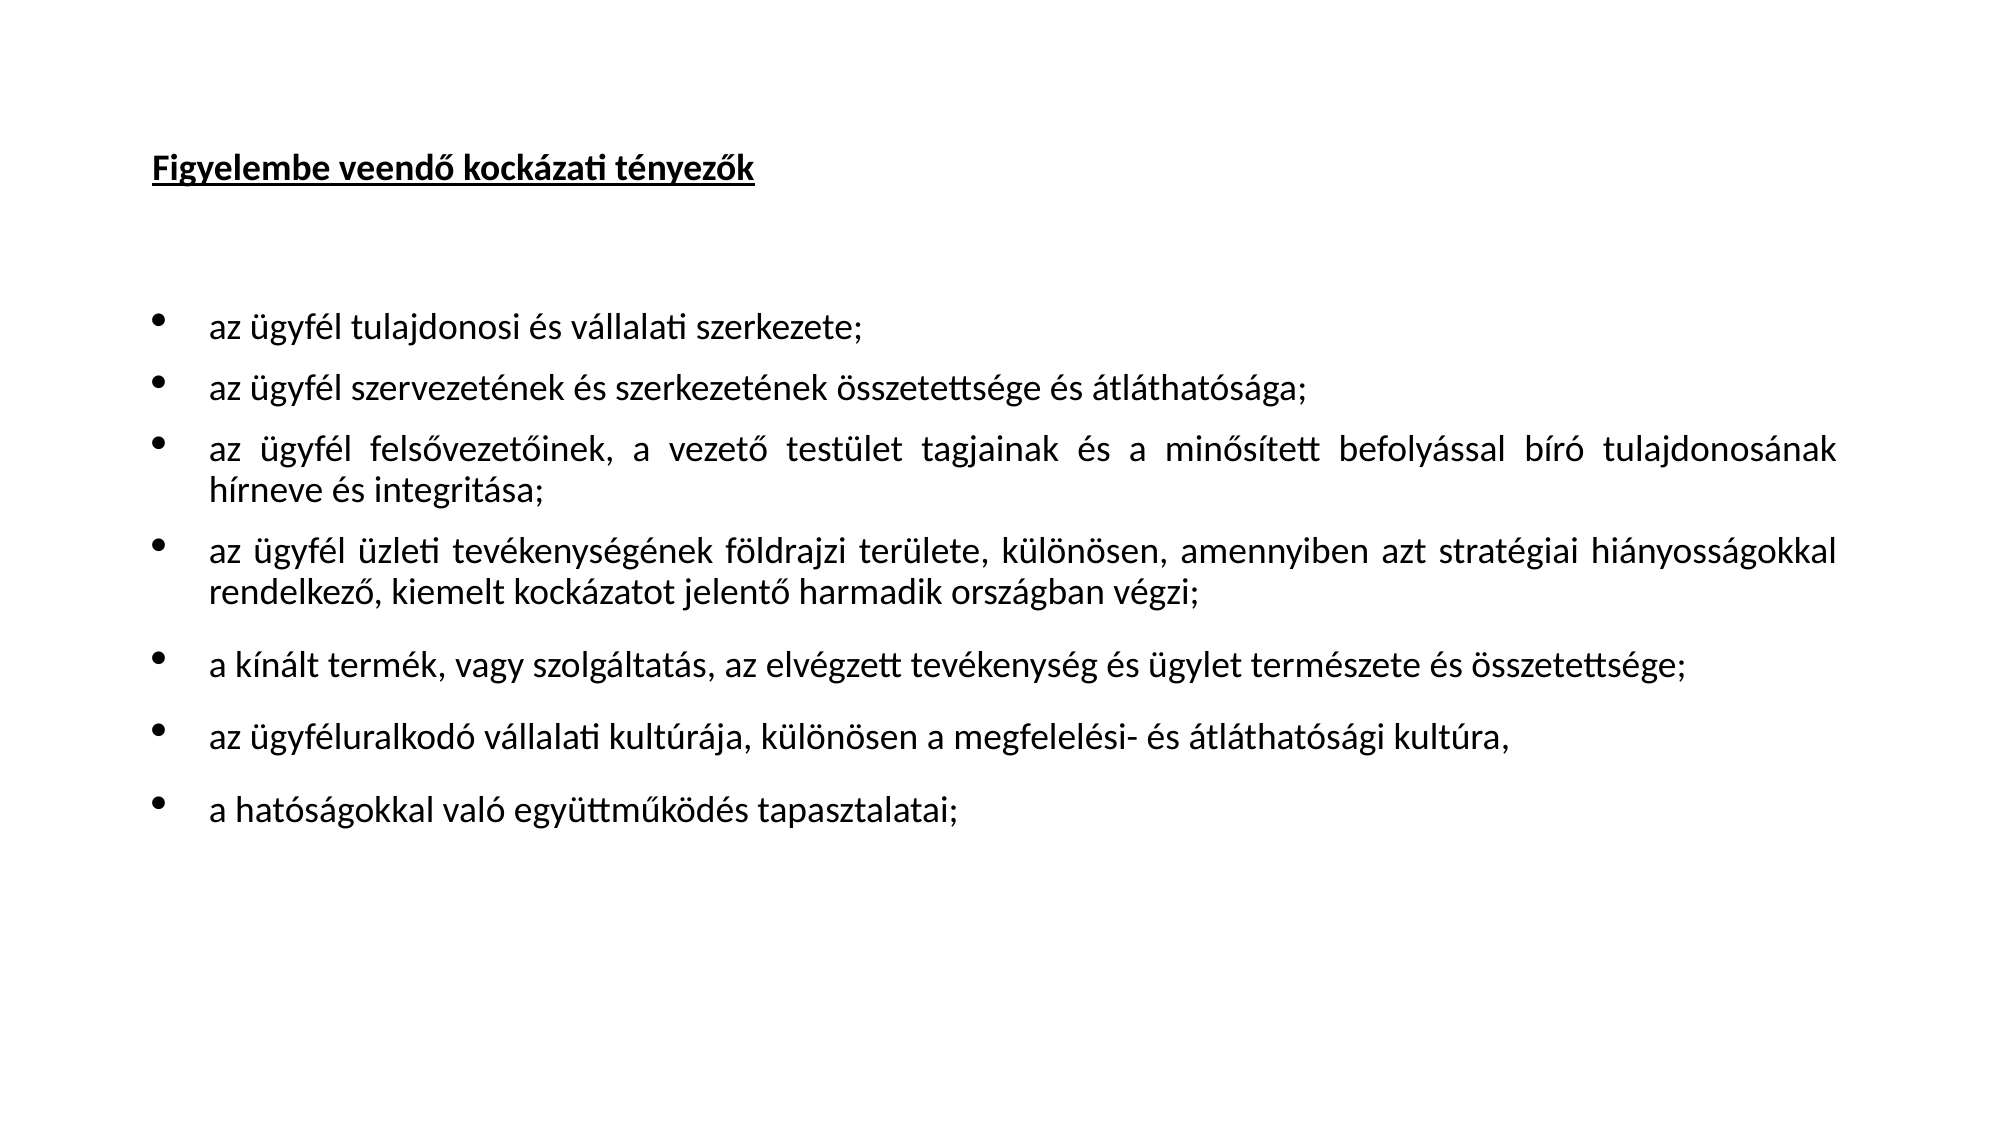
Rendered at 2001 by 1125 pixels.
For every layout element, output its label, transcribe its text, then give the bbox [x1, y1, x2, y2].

title Figyelembe veendő kockázati tényezők [137, 59, 1863, 278]
list az ügyfél tulajdonosi és vállalati szerkezete; az ügyfél szervezetének és szerkezetének összetettsége és átláthatósága; az ügyfél felsővezetőinek, a vezető testület tagjainak és a minősített befolyással bíró tulajdonosának hírneve és integritása; az ügyfél üzleti tevékenységének földrajzi területe, különösen, amennyiben azt stratégiai hiányosságokkal rendelkező, kiemelt kockázatot jelentő harmadik országban végzi; a kínált termék, vagy szolgáltatás, az elvégzett tevékenység és ügylet természete és összetettsége; az ügyféluralkodó vállalati kultúrája, különösen a megfelelési- és átláthatósági kultúra, a hatóságokkal való együttműködés tapasztalatai; [137, 299, 1863, 1014]
